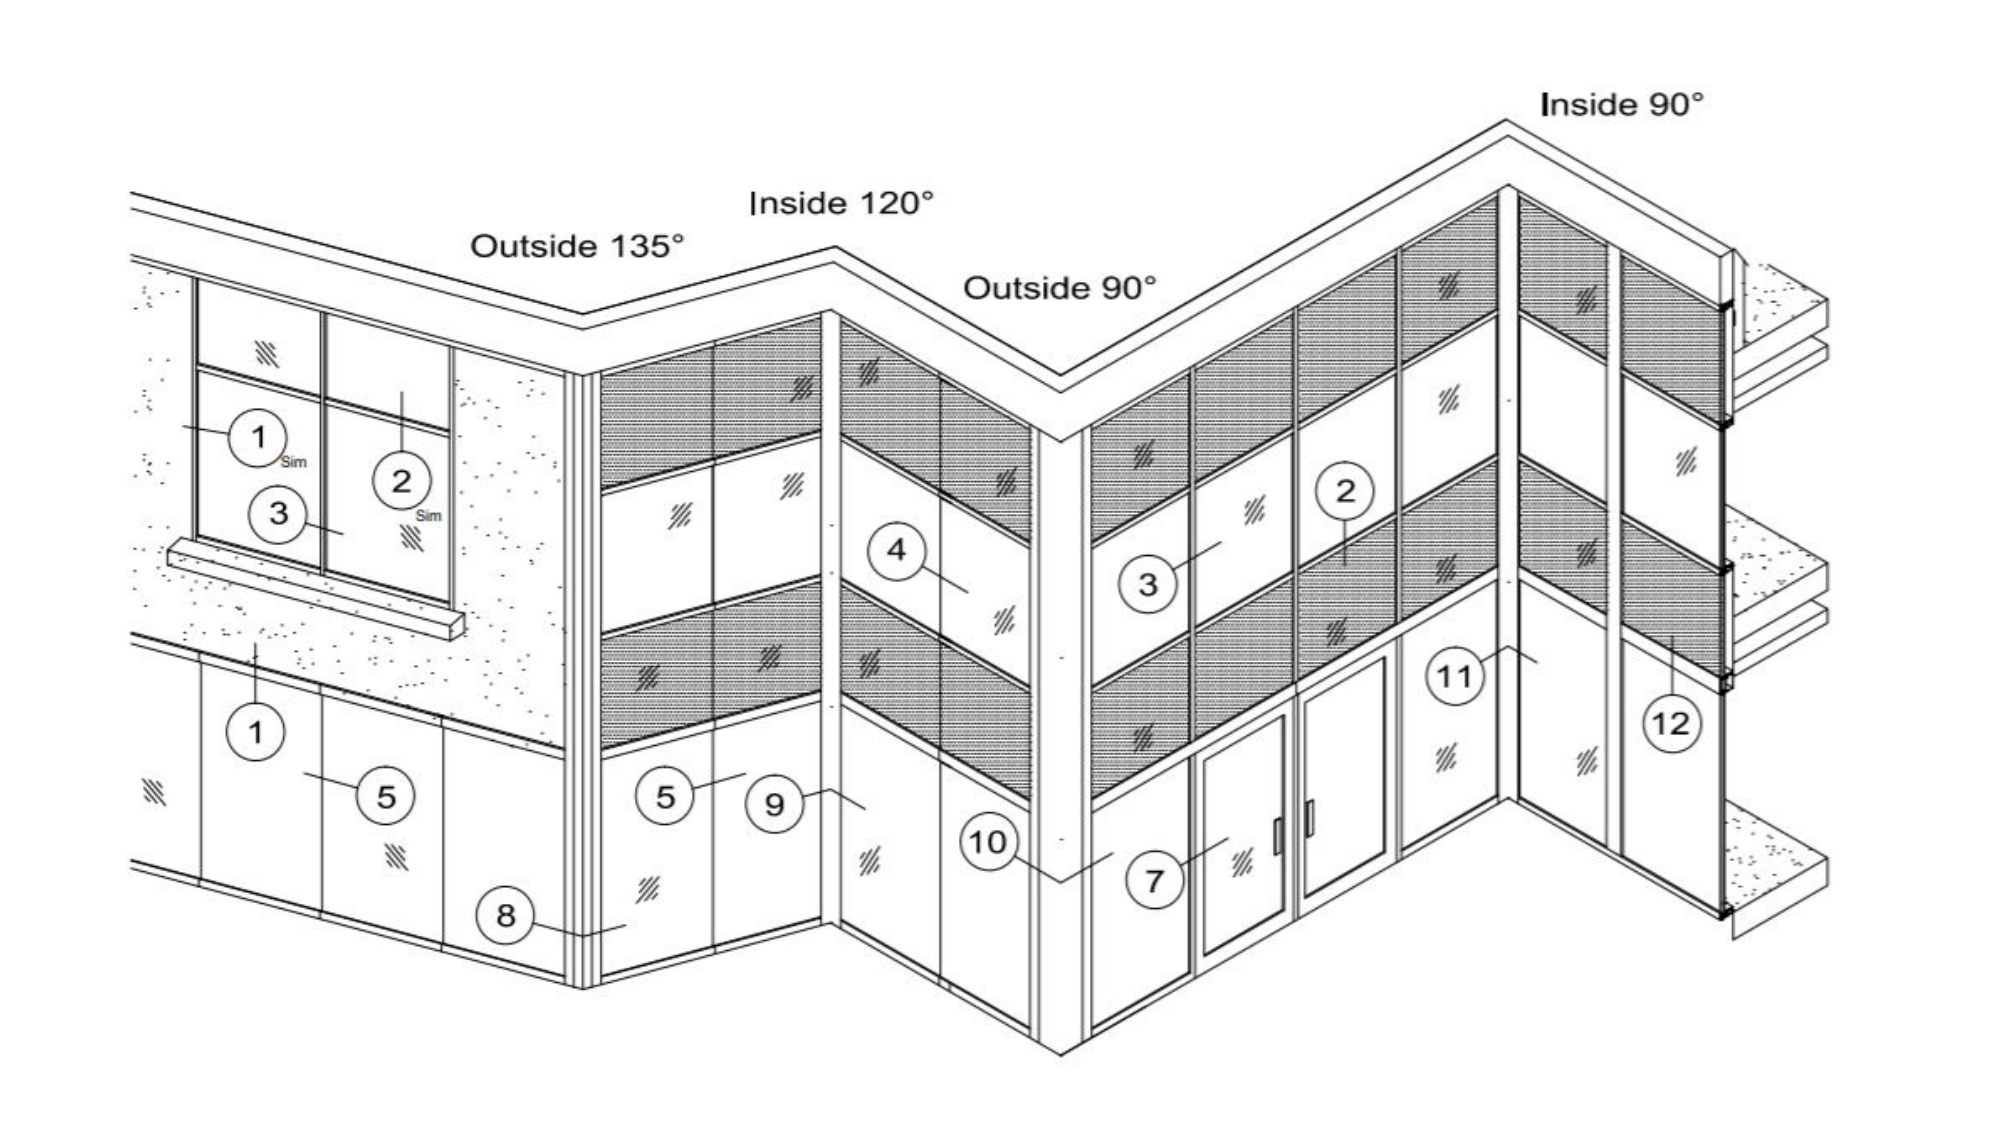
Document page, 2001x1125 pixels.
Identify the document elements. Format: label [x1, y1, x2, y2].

list [100, 71, 1900, 1066]
